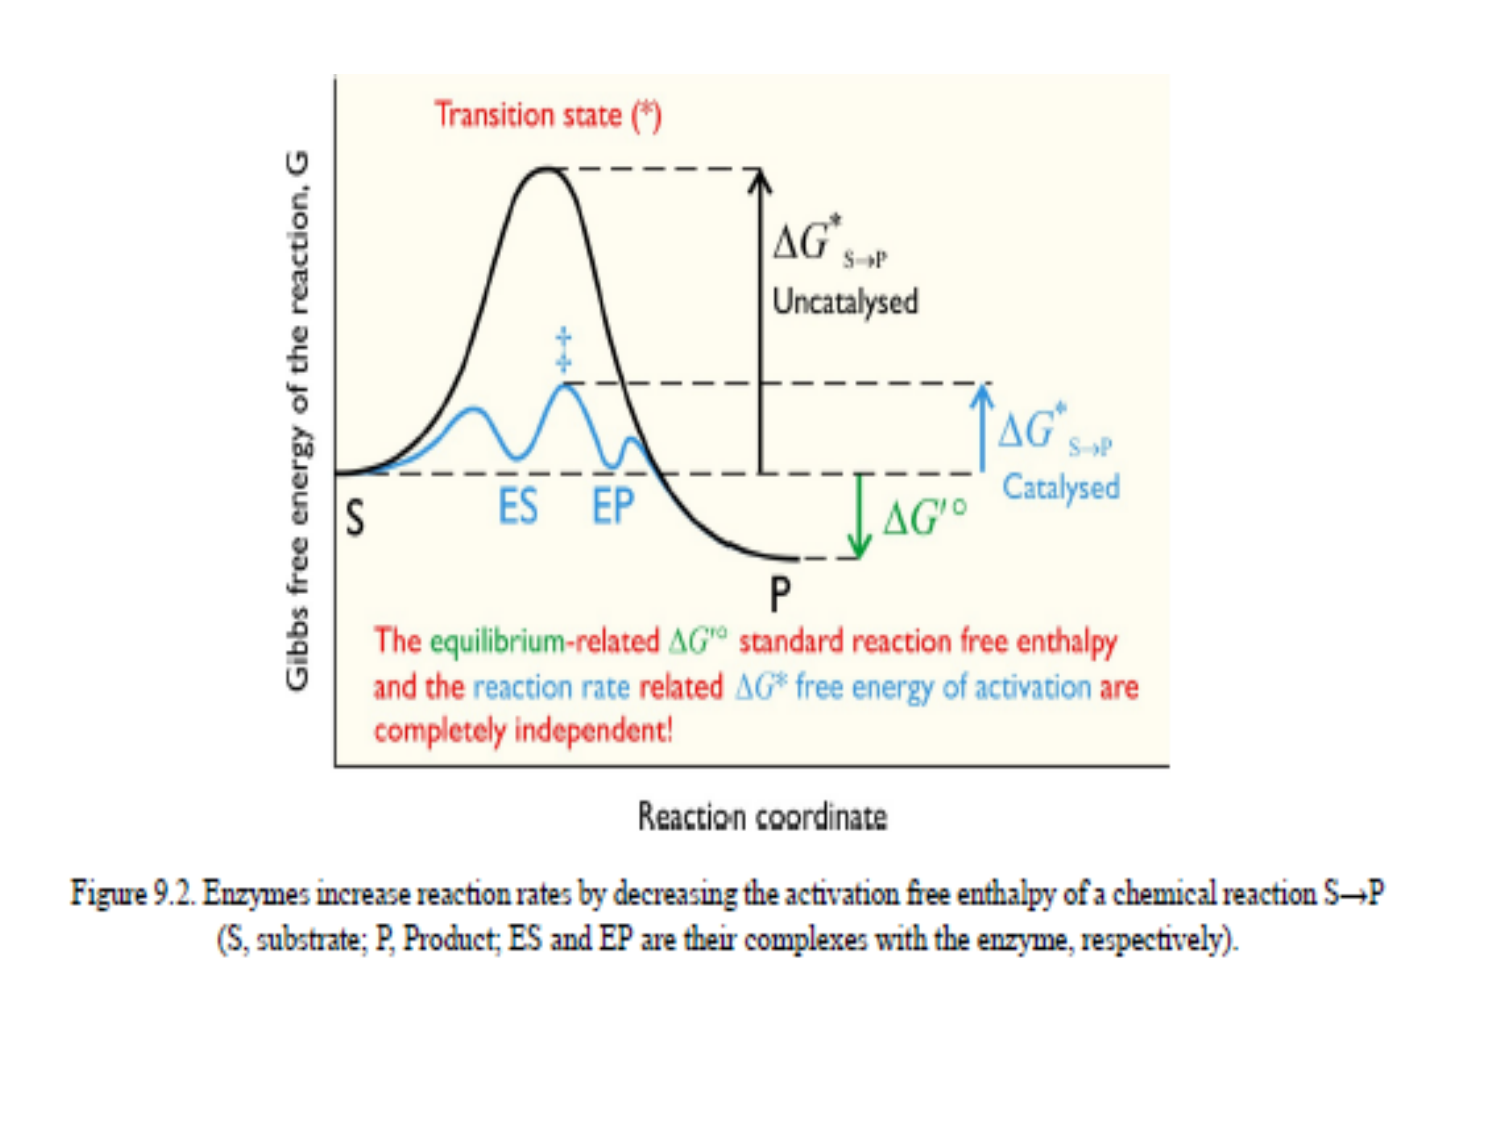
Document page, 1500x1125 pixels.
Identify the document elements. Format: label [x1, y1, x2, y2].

picture [49, 74, 1451, 1013]
